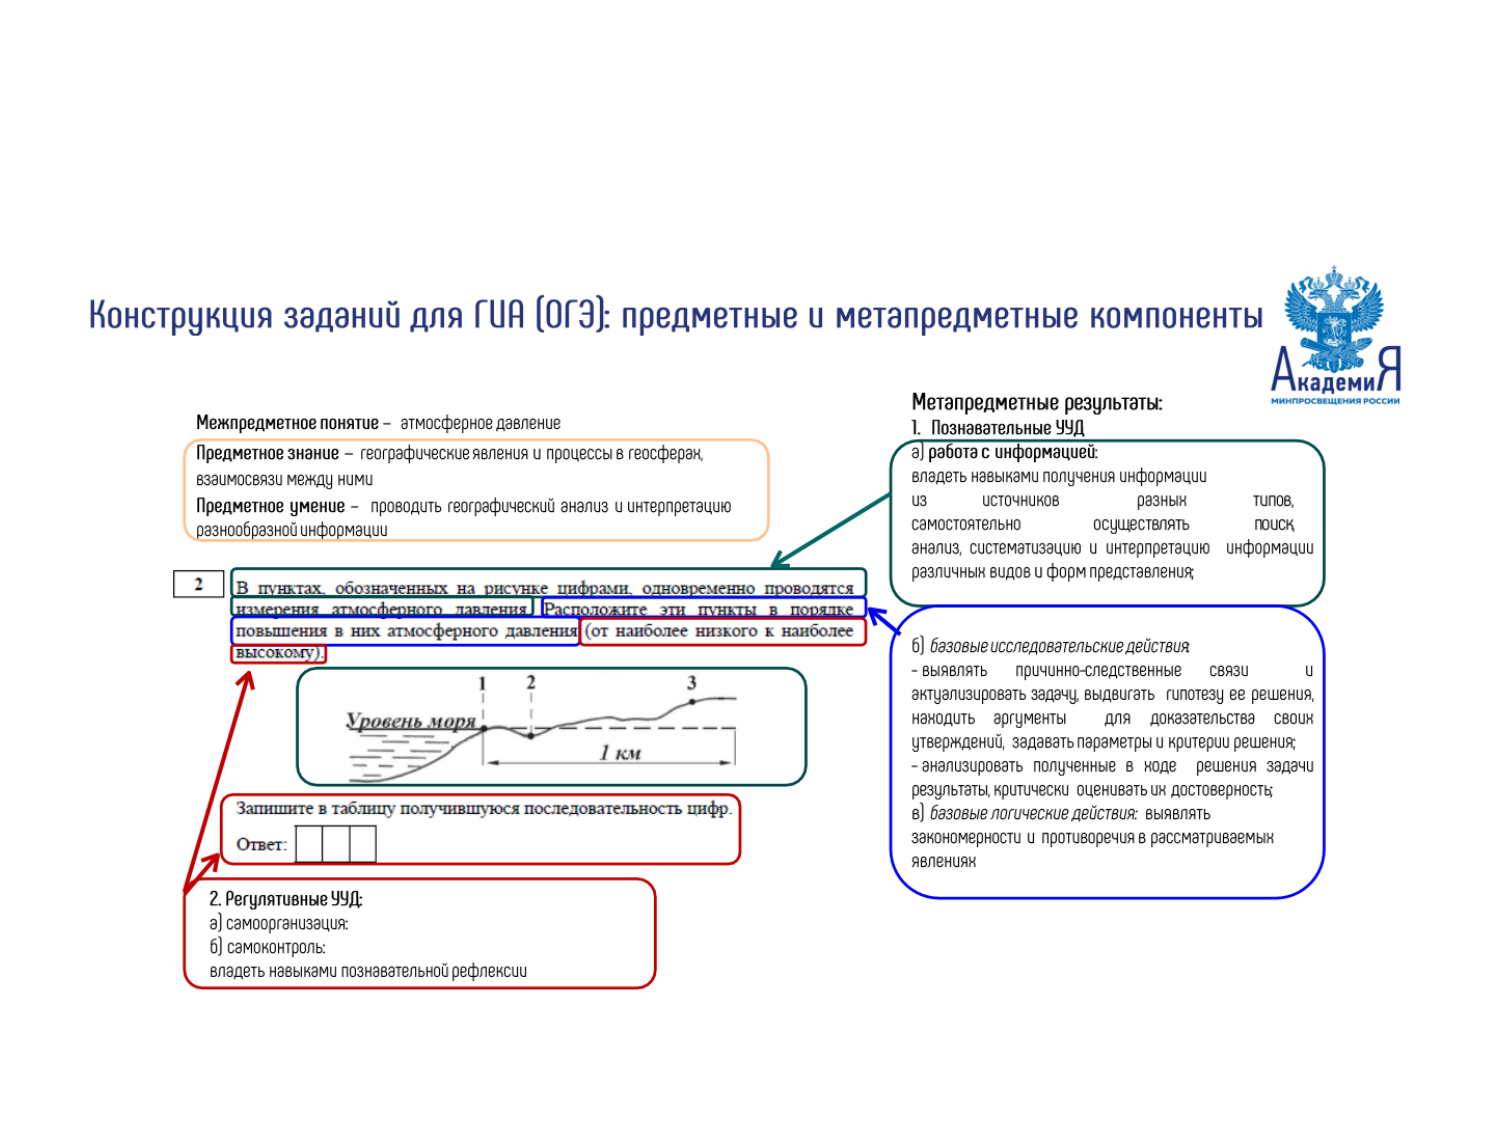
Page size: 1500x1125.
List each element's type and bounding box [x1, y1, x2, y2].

list [86, 262, 1414, 1006]
